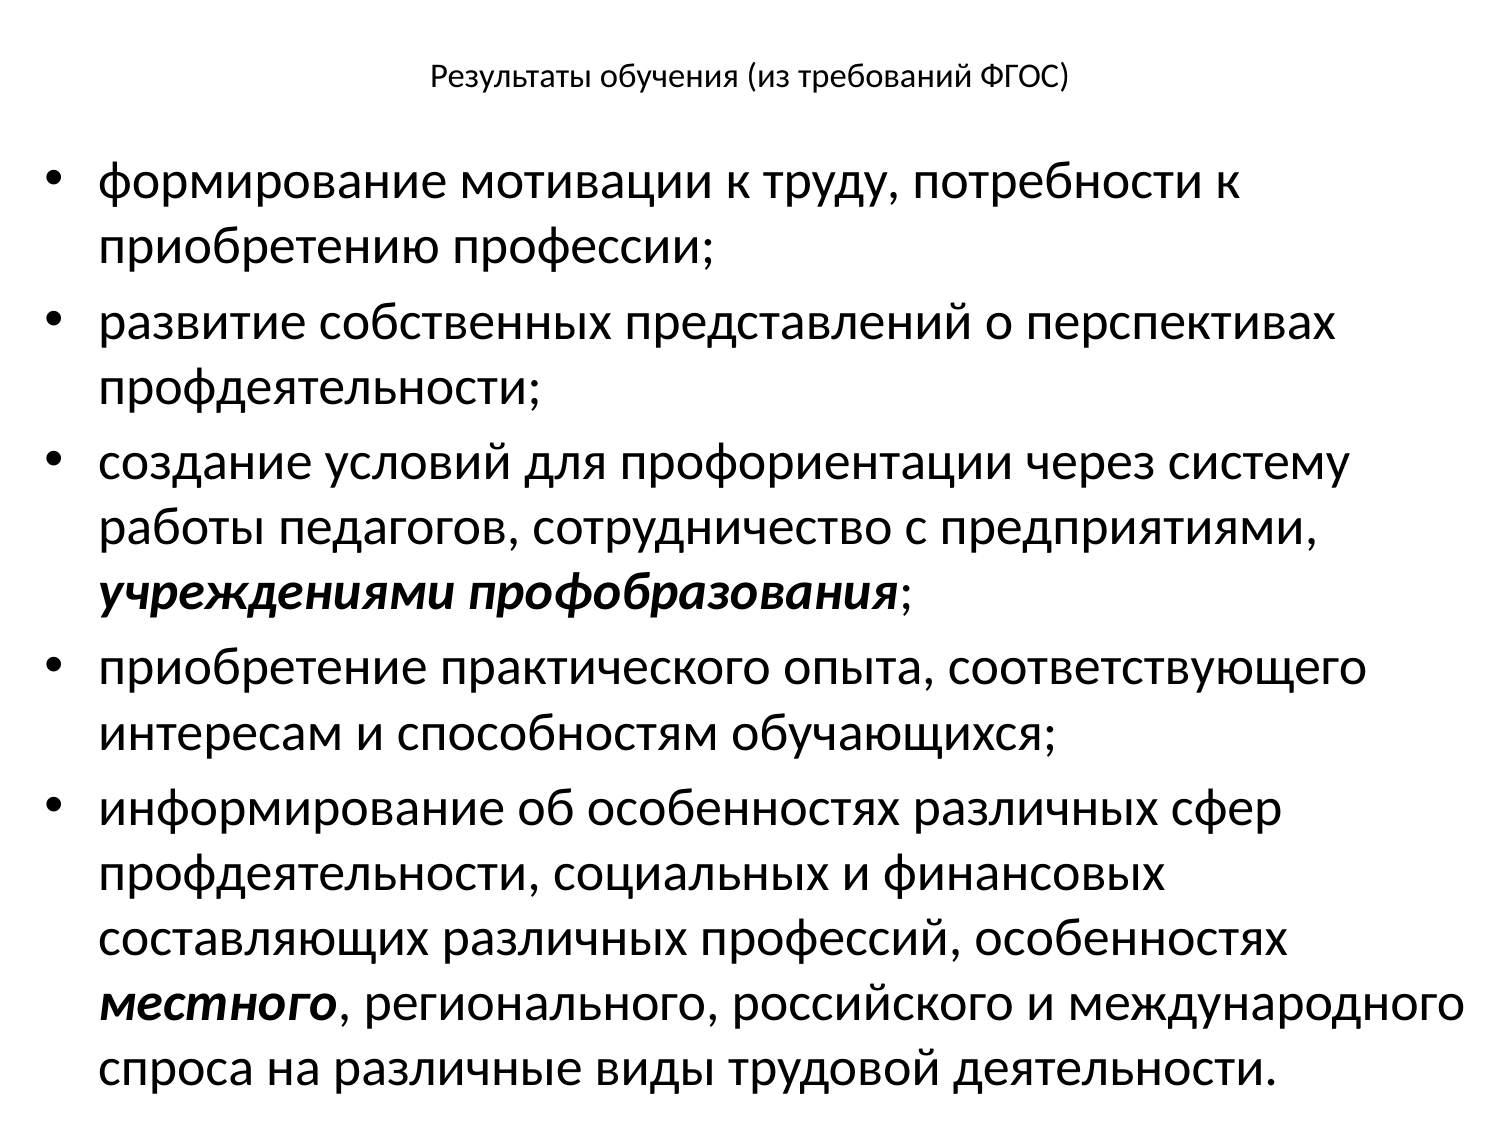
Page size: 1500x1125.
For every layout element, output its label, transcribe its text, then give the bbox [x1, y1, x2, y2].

title Результаты обучения (из требований ФГОС) [0, 45, 1500, 102]
list формирование мотивации к труду, потребности к приобретению профессии; развитие собственных представлений о перспективах профдеятельности; создание условий для профориентации через систему работы педагогов, сотрудничество с предприятиями, учреждениями профобразования; приобретение практического опыта, соответствующего интересам и способностям обучающихся; информирование об особенностях различных сфер профдеятельности, социальных и финансовых составляющих различных профессий, особенностях местного, регионального, российского и международного спроса на различные виды трудовой деятельности. [29, 137, 1483, 1125]
